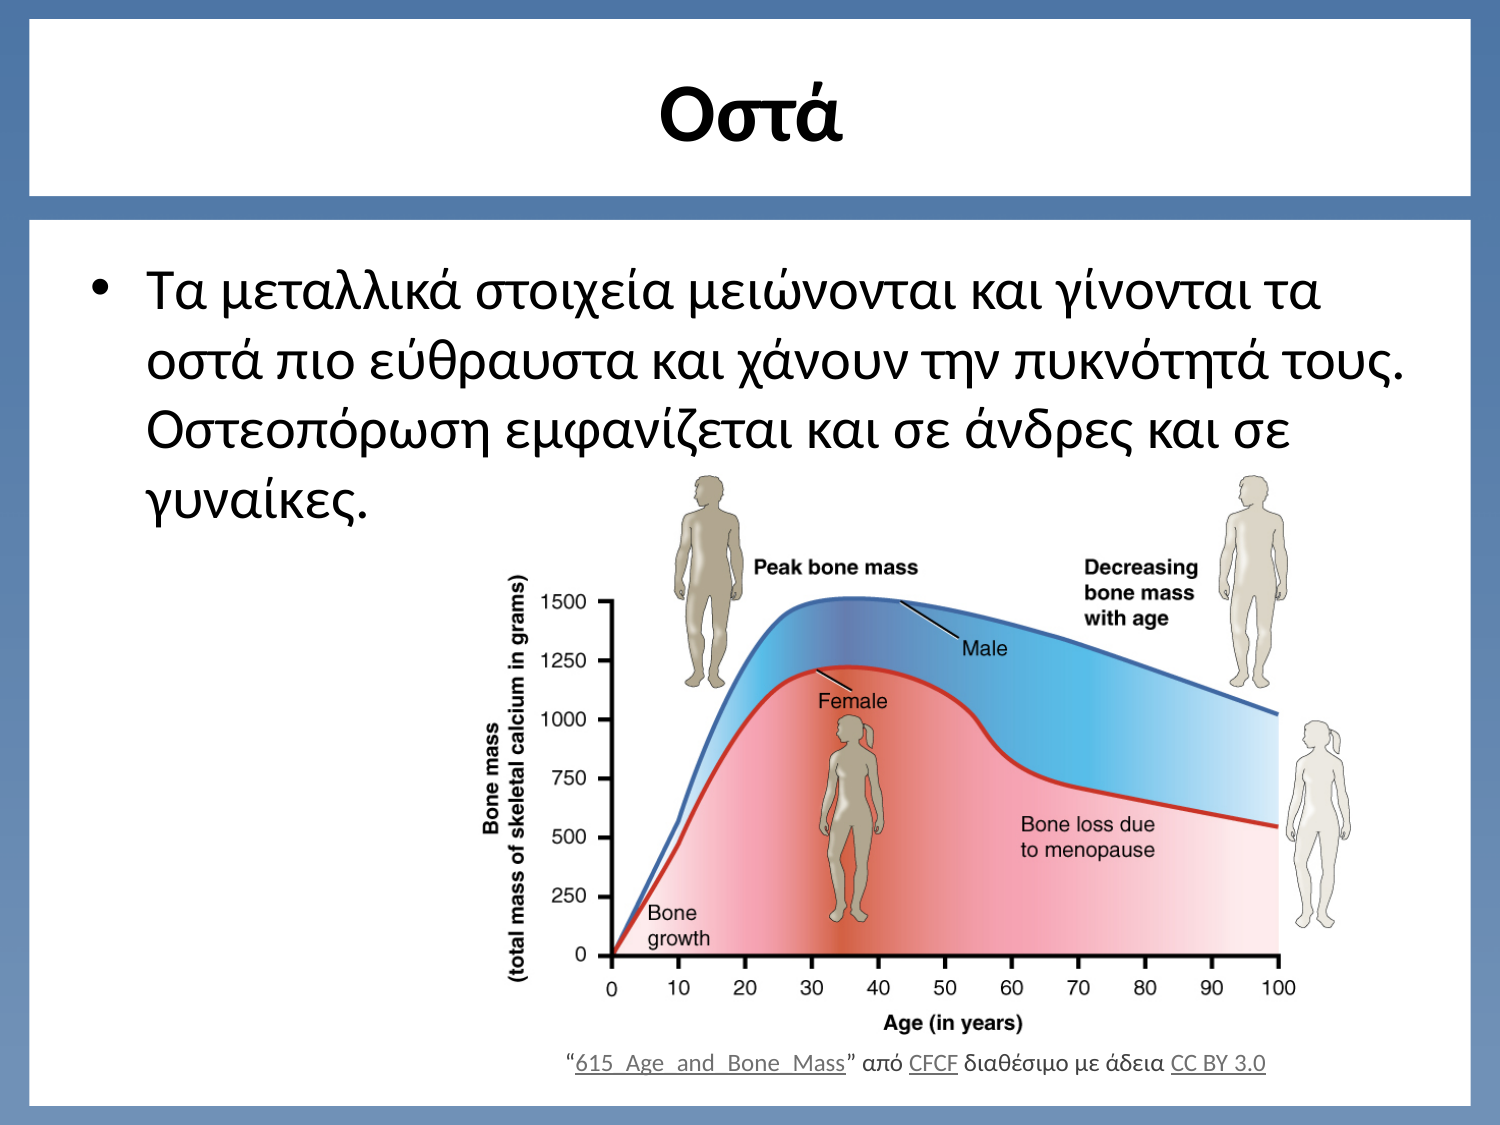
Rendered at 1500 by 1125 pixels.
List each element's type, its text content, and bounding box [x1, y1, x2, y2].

list Τα μεταλλικά στοιχεία μειώνονται και γίνονται τα οστά πιο εύθραυστα και χάνουν την πυκνότητά τους. Οστεοπόρωση εμφανίζεται και σε άνδρες και σε γυναίκες. [75, 243, 1425, 575]
picture [477, 472, 1353, 1036]
text_box “615_Age_and_Bone_Mass” από CFCF διαθέσιμο με άδεια CC BY 3.0 [550, 1043, 1281, 1085]
title Οστά [76, 19, 1427, 197]
